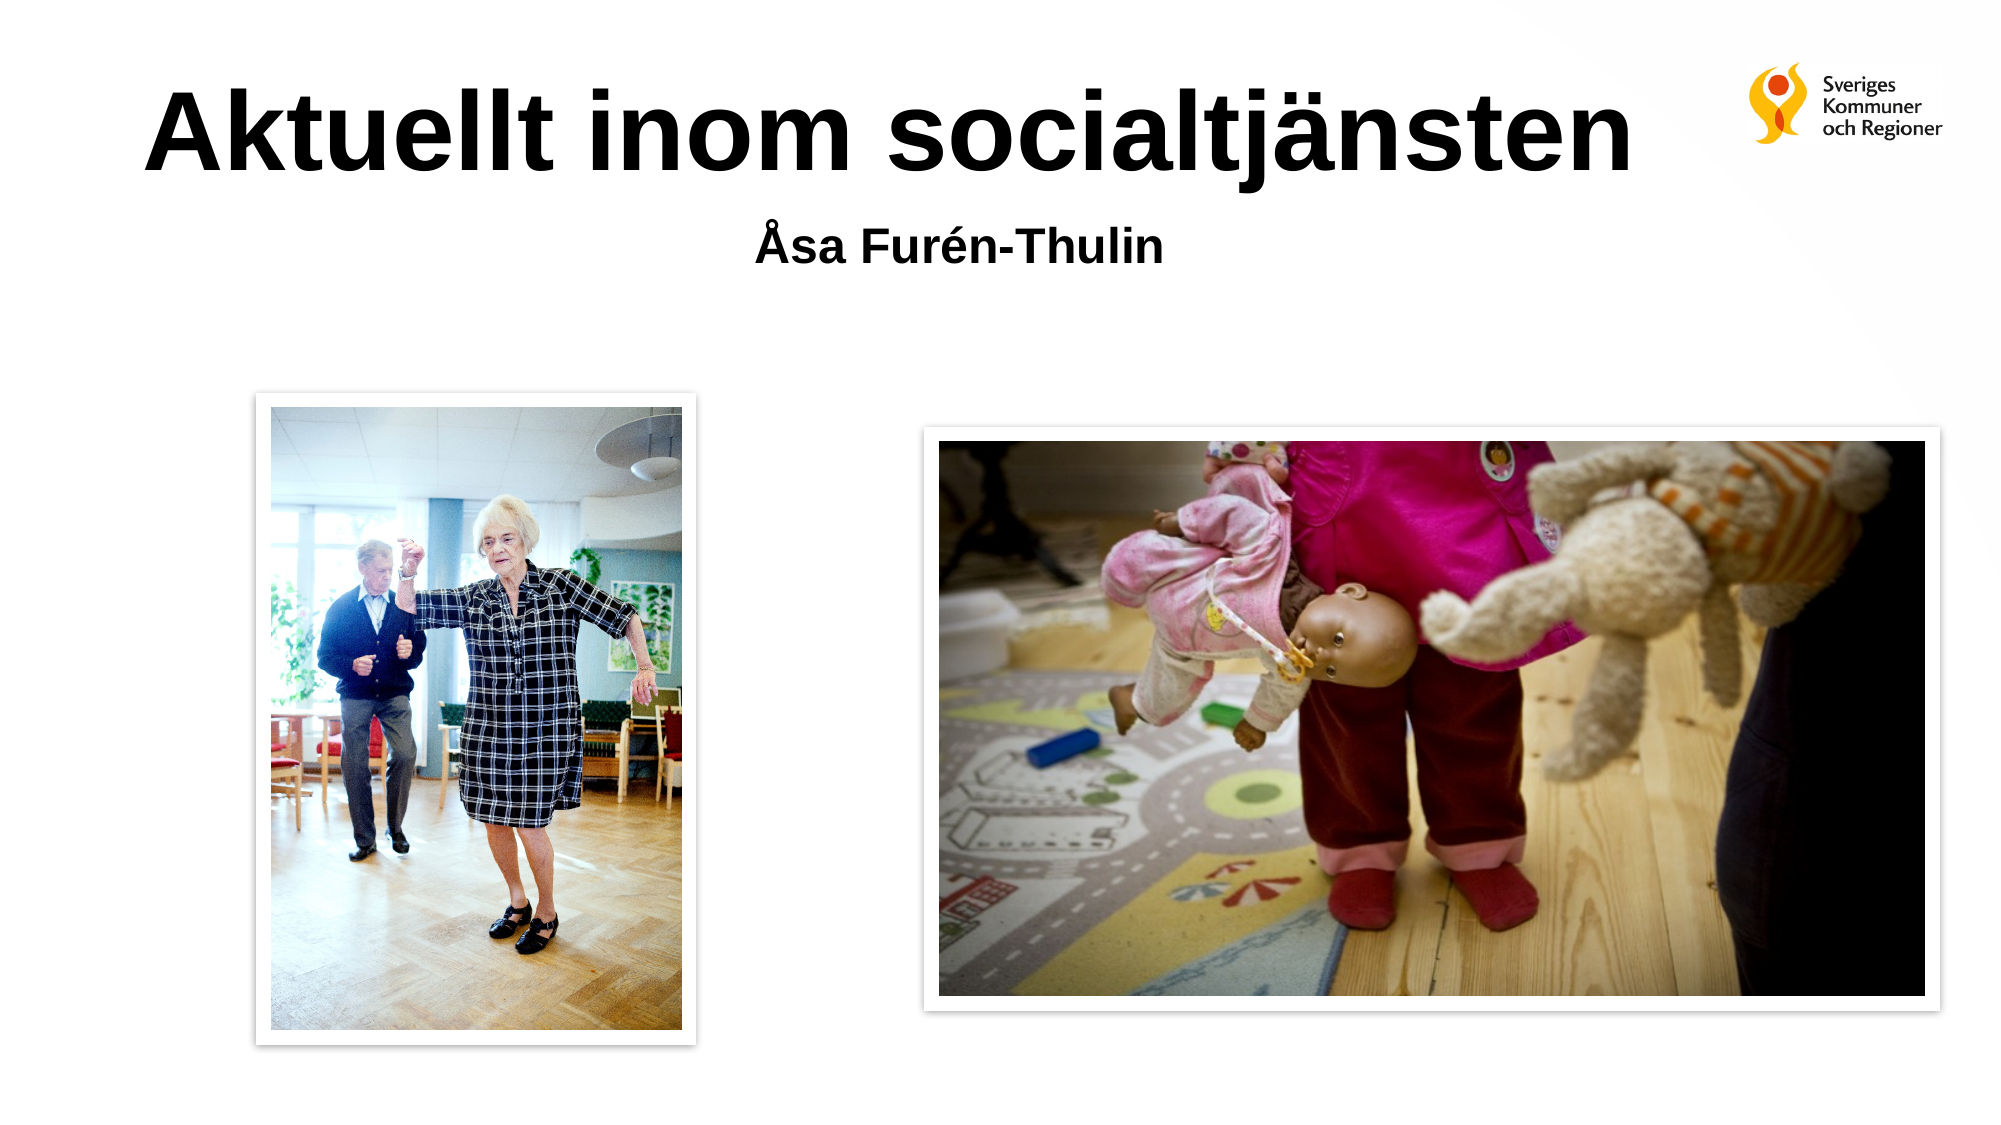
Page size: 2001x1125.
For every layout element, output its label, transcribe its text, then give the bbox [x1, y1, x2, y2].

picture [1749, 63, 1943, 144]
footer [403, 1042, 1393, 1103]
picture [938, 441, 1926, 997]
text_box Åsa Furén-Thulin [441, 205, 1480, 281]
picture [270, 407, 682, 1030]
title Aktuellt inom socialtjänsten [101, 60, 1678, 276]
